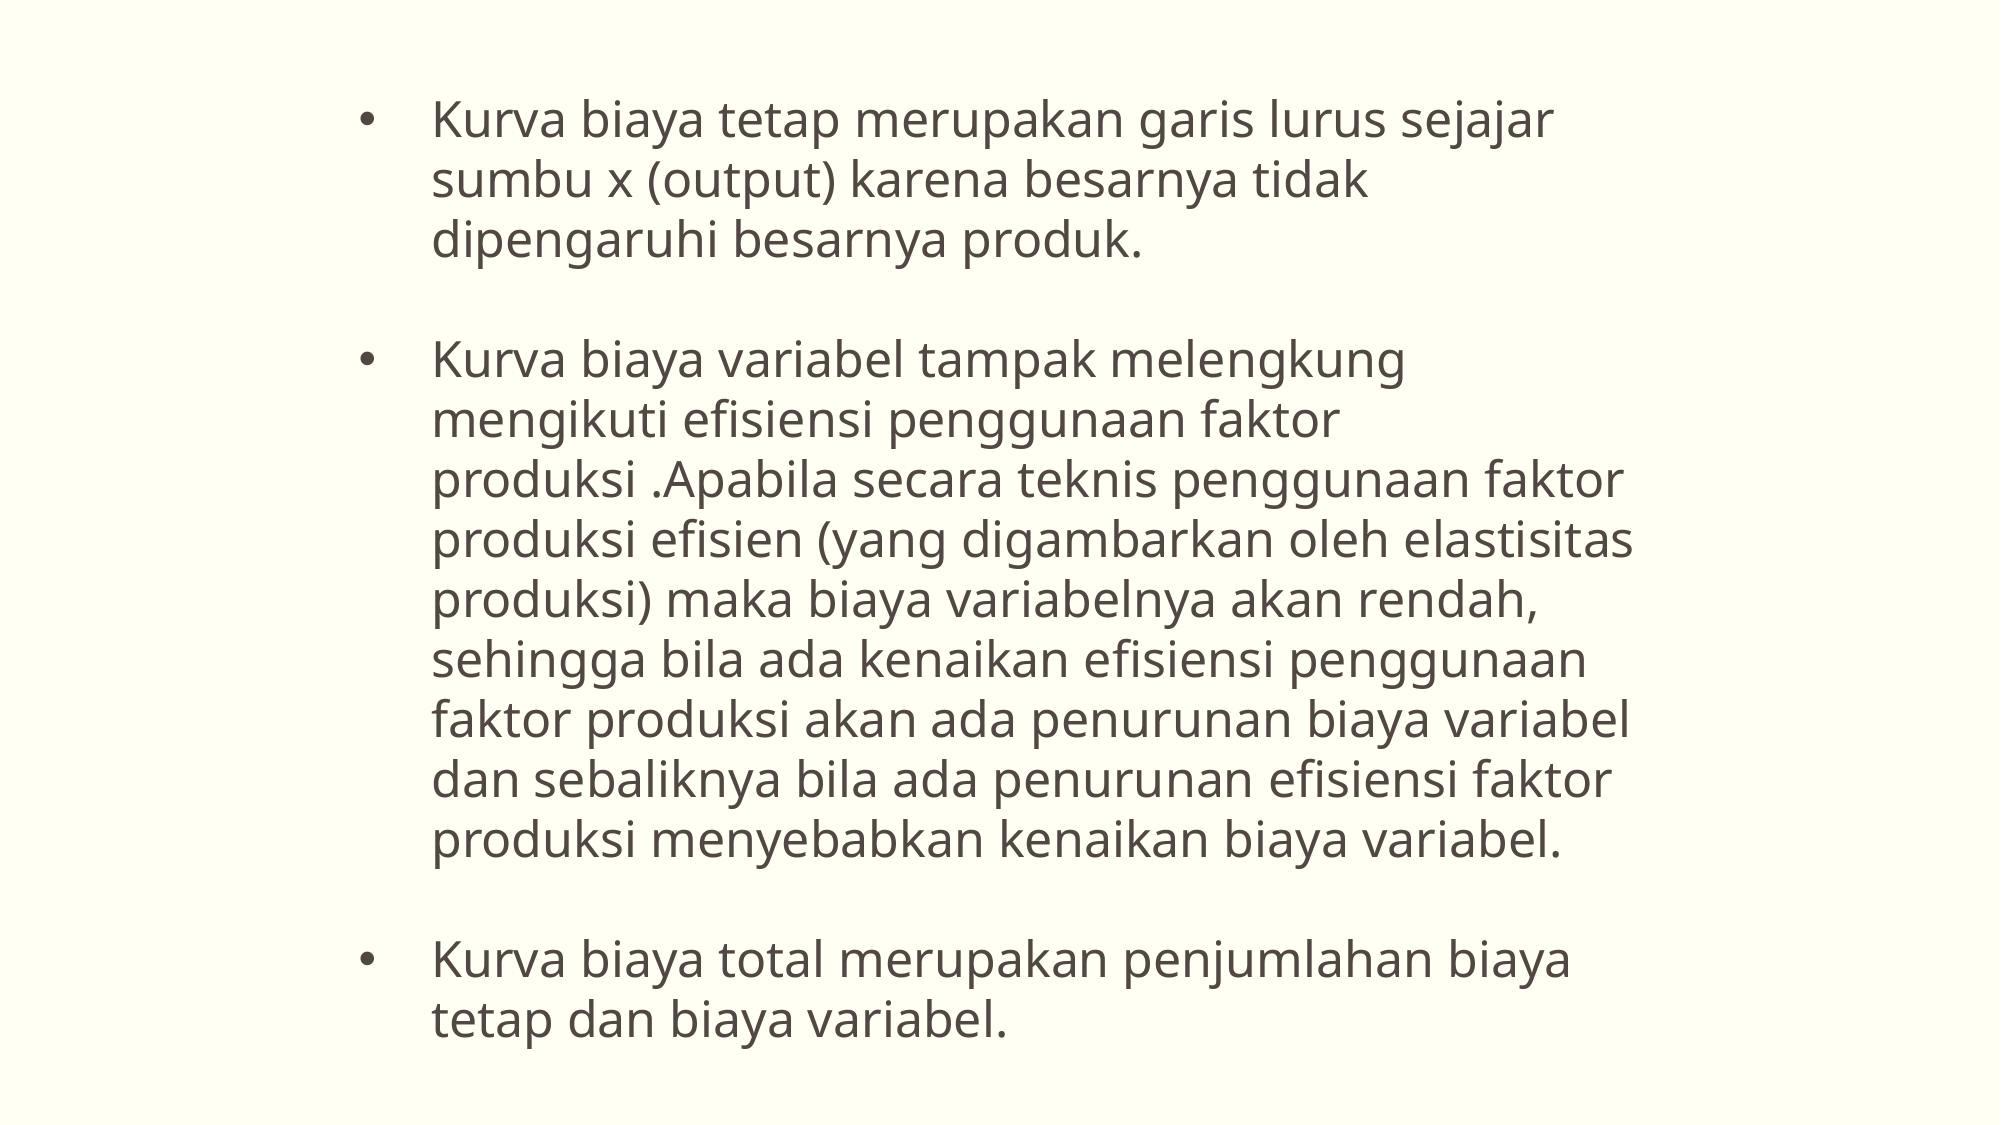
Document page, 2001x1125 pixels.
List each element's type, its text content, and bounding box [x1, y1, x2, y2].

text_box [1022, 181, 1128, 225]
text_box [324, 782, 1825, 825]
text_box Kurva biaya tetap merupakan garis lurus sejajar sumbu x (output) karena besarnya tidak dipengaruhi besarnya produk. Kurva biaya variabel tampak melengkung mengikuti efisiensi penggunaan faktor produksi .Apabila secara teknis penggunaan faktor produksi efisien (yang digambarkan oleh elastisitas produksi) maka biaya variabelnya akan rendah, sehingga bila ada kenaikan efisiensi penggunaan faktor produksi akan ada penurunan biaya variabel dan sebaliknya bila ada penurunan efisiensi faktor produksi menyebabkan kenaikan biaya variabel. Kurva biaya total merupakan penjumlahan biaya tetap dan biaya variabel. [343, 825, 1668, 1125]
text_box Kurva biaya tetap merupakan garis lurus sejajar sumbu x (output) karena besarnya tidak dipengaruhi besarnya produk. Kurva biaya variabel tampak melengkung mengikuti efisiensi penggunaan faktor produksi .Apabila secara teknis penggunaan faktor produksi efisien (yang digambarkan oleh elastisitas produksi) maka biaya variabelnya akan rendah, sehingga bila ada kenaikan efisiensi penggunaan faktor produksi akan ada penurunan biaya variabel dan sebaliknya bila ada penurunan efisiensi faktor produksi menyebabkan kenaikan biaya variabel. Kurva biaya total merupakan penjumlahan biaya tetap dan biaya variabel. [343, 52, 1668, 782]
text_box [1022, 117, 1128, 160]
